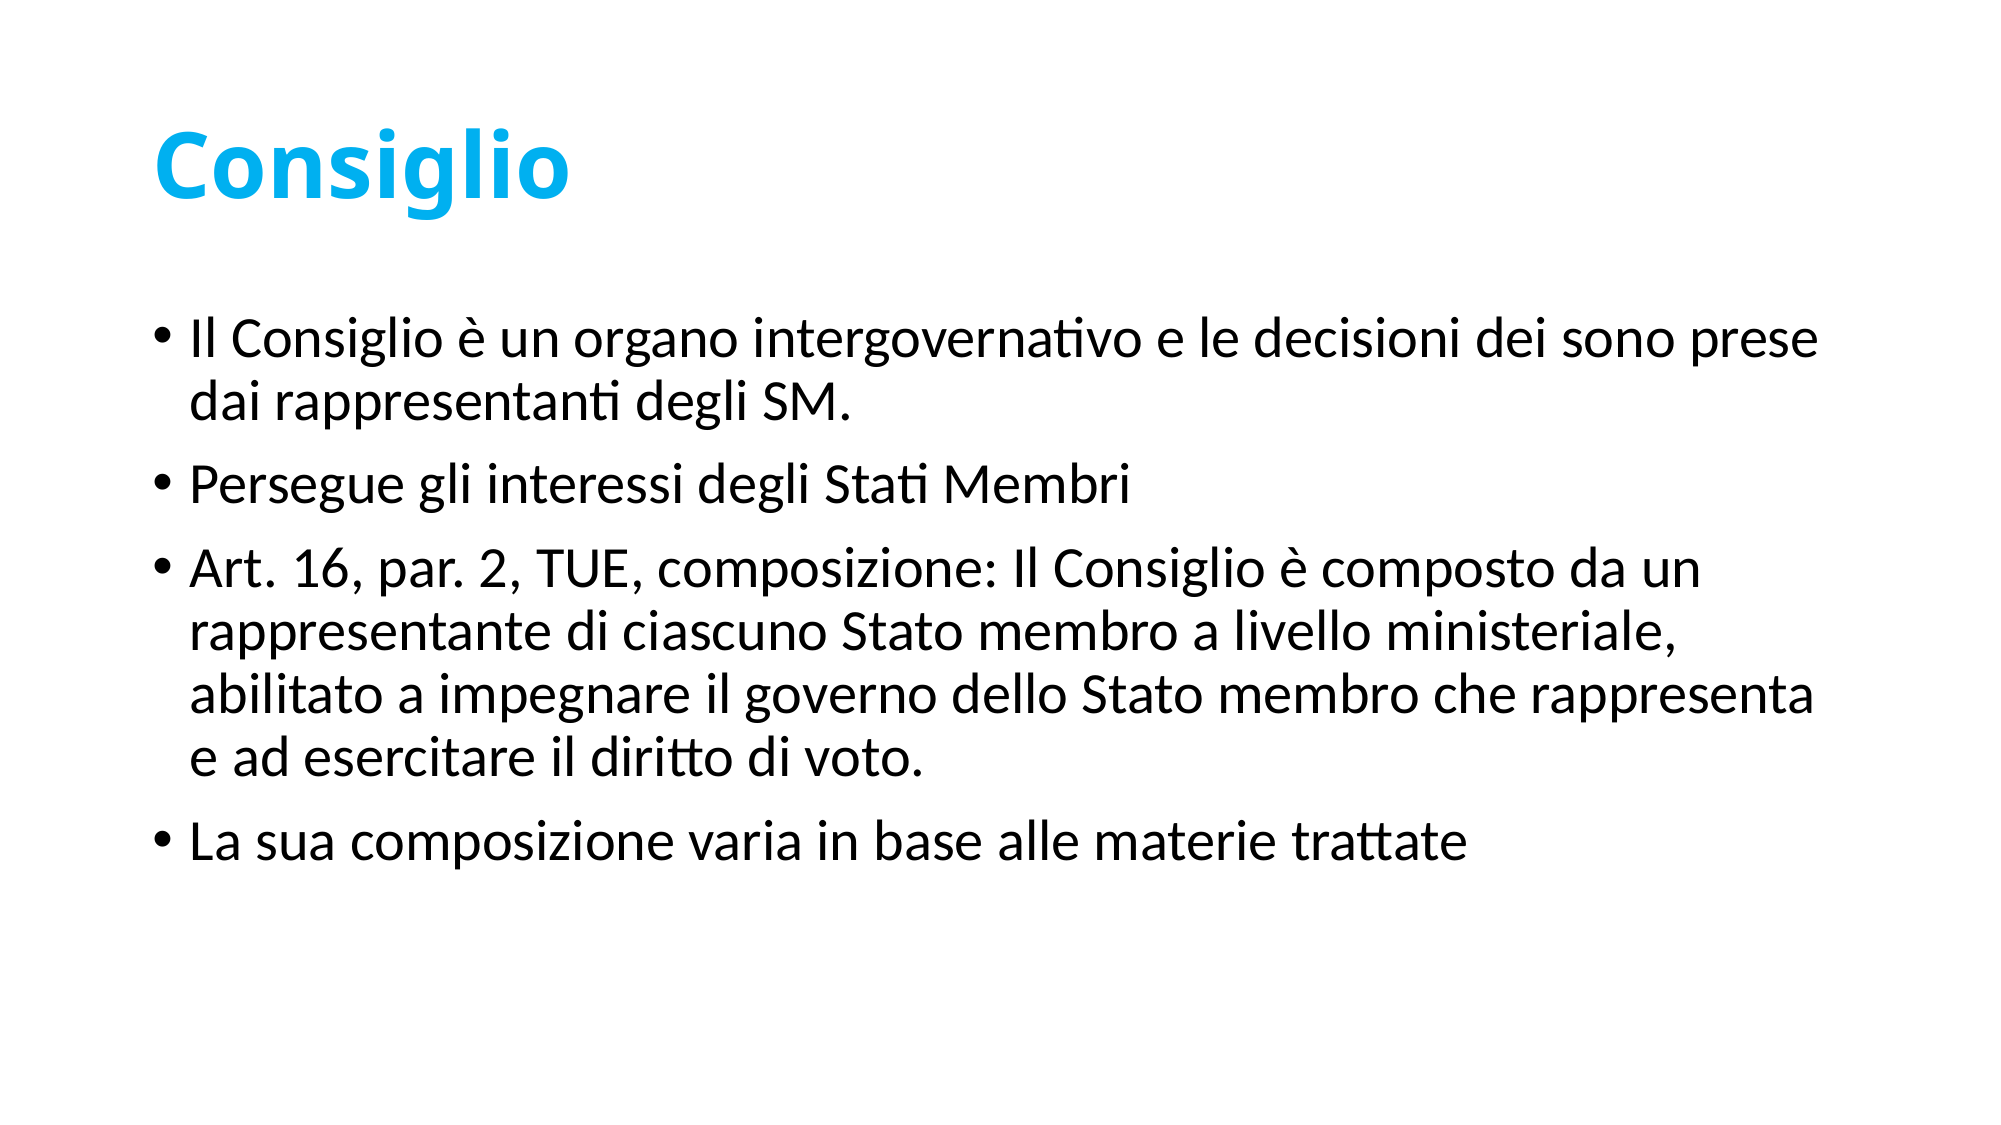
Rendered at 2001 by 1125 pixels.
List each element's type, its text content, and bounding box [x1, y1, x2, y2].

list Il Consiglio è un organo intergovernativo e le decisioni dei sono prese dai rappresentanti degli SM. Persegue gli interessi degli Stati Membri Art. 16, par. 2, TUE, composizione: Il Consiglio è composto da un rappresentante di ciascuno Stato membro a livello ministeriale, abilitato a impegnare il governo dello Stato membro che rappresenta e ad esercitare il diritto di voto. La sua composizione varia in base alle materie trattate [137, 299, 1863, 1014]
title Consiglio [137, 59, 1863, 278]
